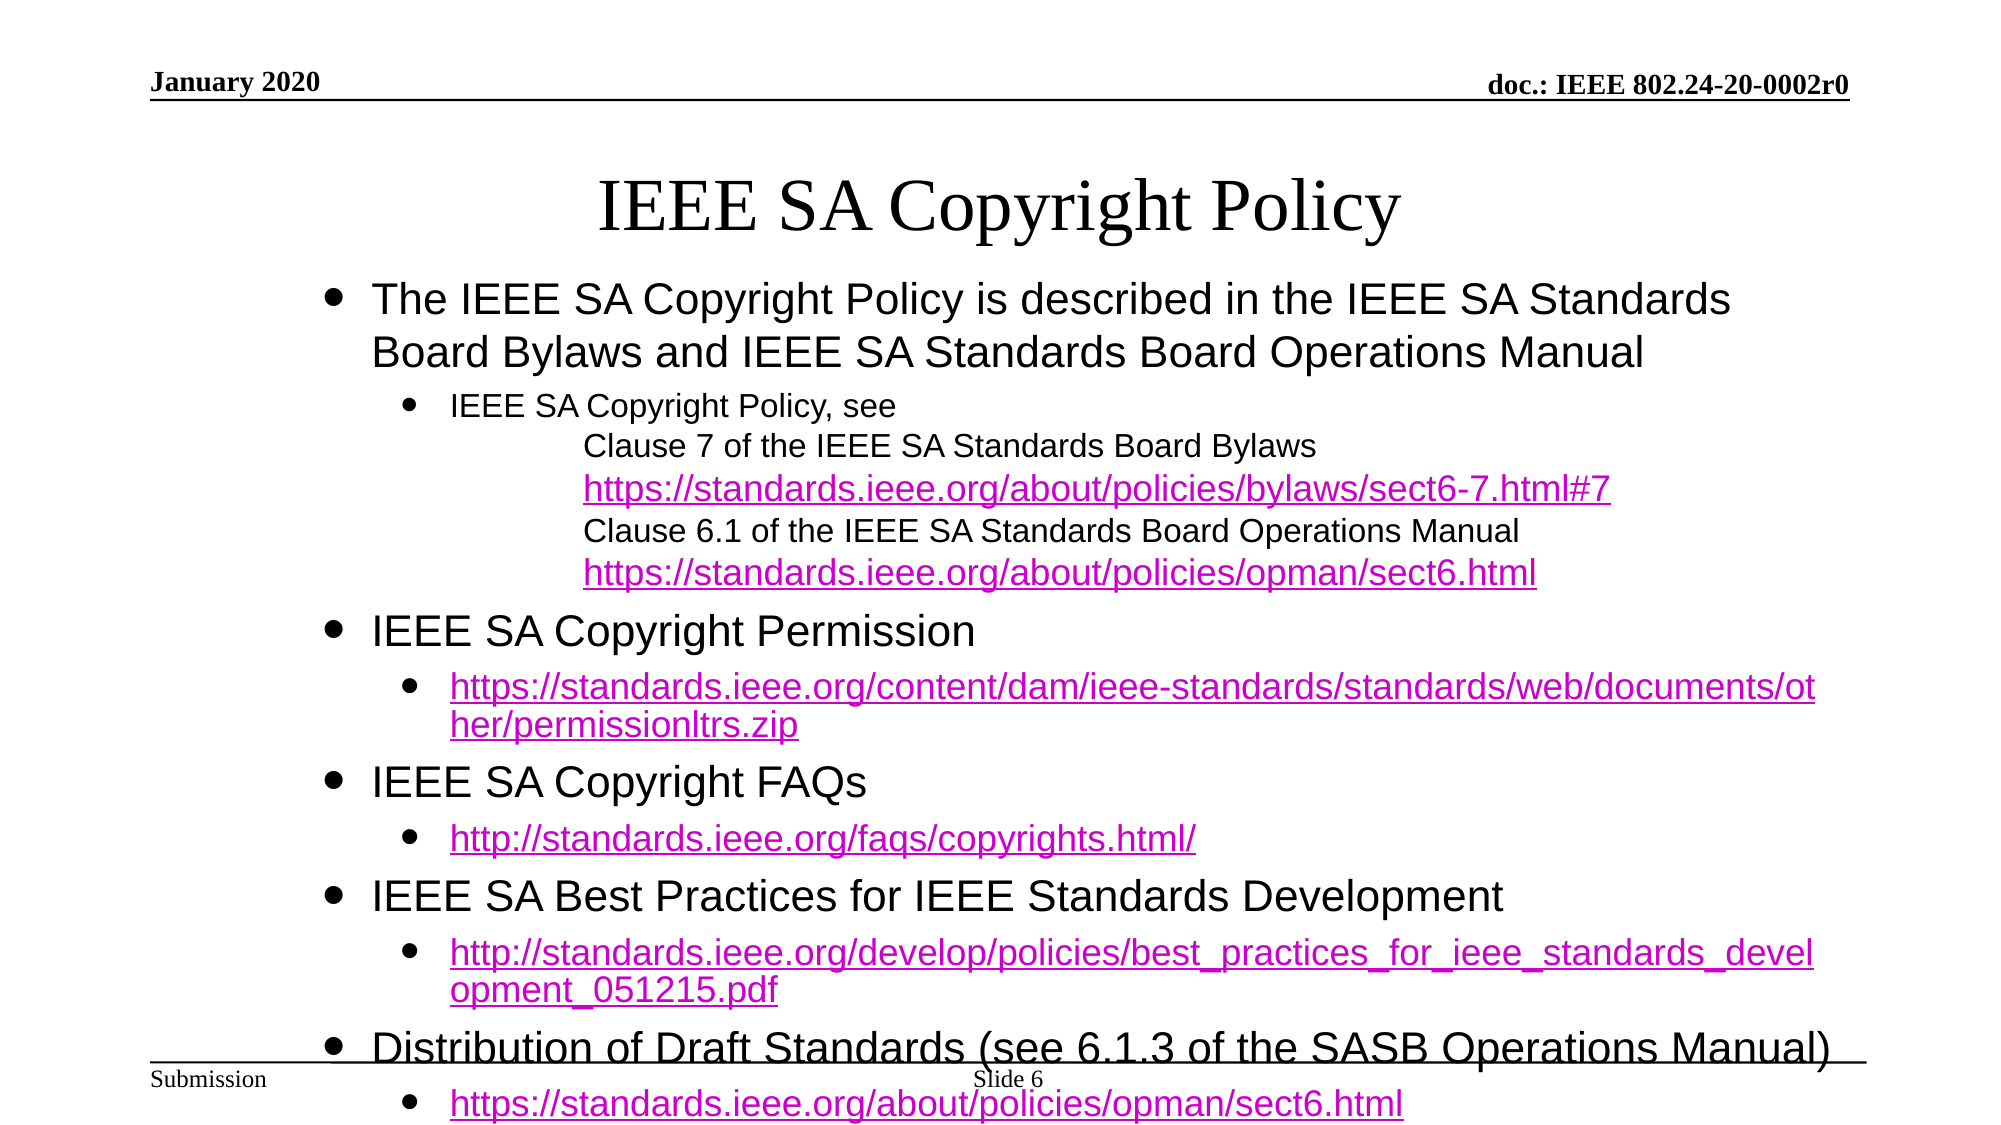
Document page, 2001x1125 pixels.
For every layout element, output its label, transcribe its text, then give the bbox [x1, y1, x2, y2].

title IEEE SA Copyright Policy [150, 112, 1850, 262]
list The IEEE SA Copyright Policy is described in the IEEE SA Standards Board Bylaws and IEEE SA Standards Board Operations Manual IEEE SA Copyright Policy, see Clause 7 of the IEEE SA Standards Board Bylaws https://standards.ieee.org/about/policies/bylaws/sect6-7.html#7 Clause 6.1 of the IEEE SA Standards Board Operations Manual https://standards.ieee.org/about/policies/opman/sect6.html IEEE SA Copyright Permission https://standards.ieee.org/content/dam/ieee-standards/standards/web/documents/other/permissionltrs.zip IEEE SA Copyright FAQs http://standards.ieee.org/faqs/copyrights.html/ IEEE SA Best Practices for IEEE Standards Development http://standards.ieee.org/develop/policies/best_practices_for_ieee_standards_development_051215.pdf Distribution of Draft Standards (see 6.1.3 of the SASB Operations Manual) https://standards.ieee.org/about/policies/opman/sect6.html [150, 262, 1850, 1075]
slide_number 6 [937, 1062, 1079, 1108]
